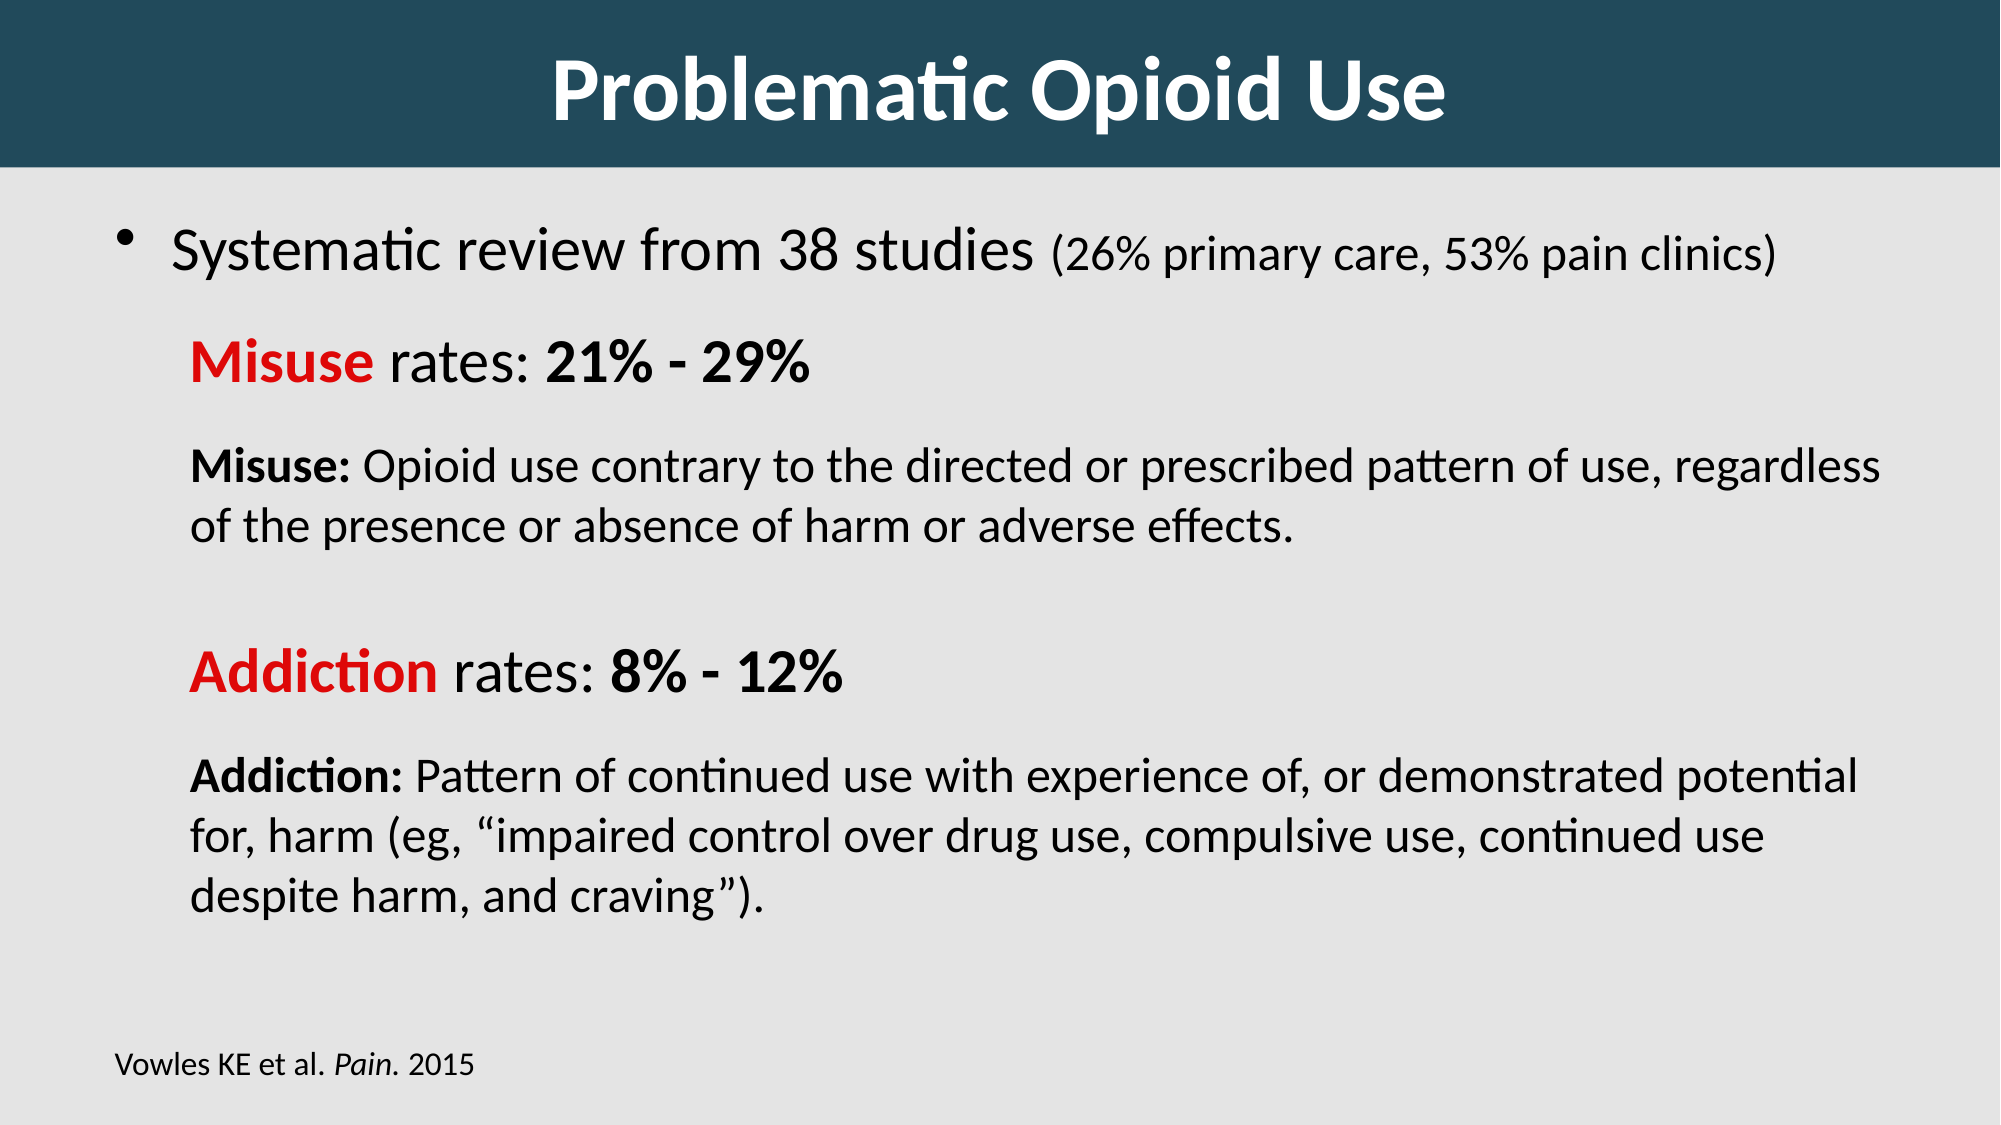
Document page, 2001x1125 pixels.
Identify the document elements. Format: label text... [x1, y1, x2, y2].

text_box Vowles KE et al. Pain. 2015 [99, 1034, 805, 1090]
list Systematic review from 38 studies (26% primary care, 53% pain clinics) Misuse rates: 21% - 29% Misuse: Opioid use contrary to the directed or prescribed pattern of use, regardless of the presence or absence of harm or adverse effects. Addiction rates: 8% - 12% Addiction: Pattern of continued use with experience of, or demonstrated potential for, harm (eg, “impaired control over drug use, compulsive use, continued use despite harm, and craving”). [99, 200, 1902, 1000]
title Problematic Opioid Use [0, 0, 2000, 168]
